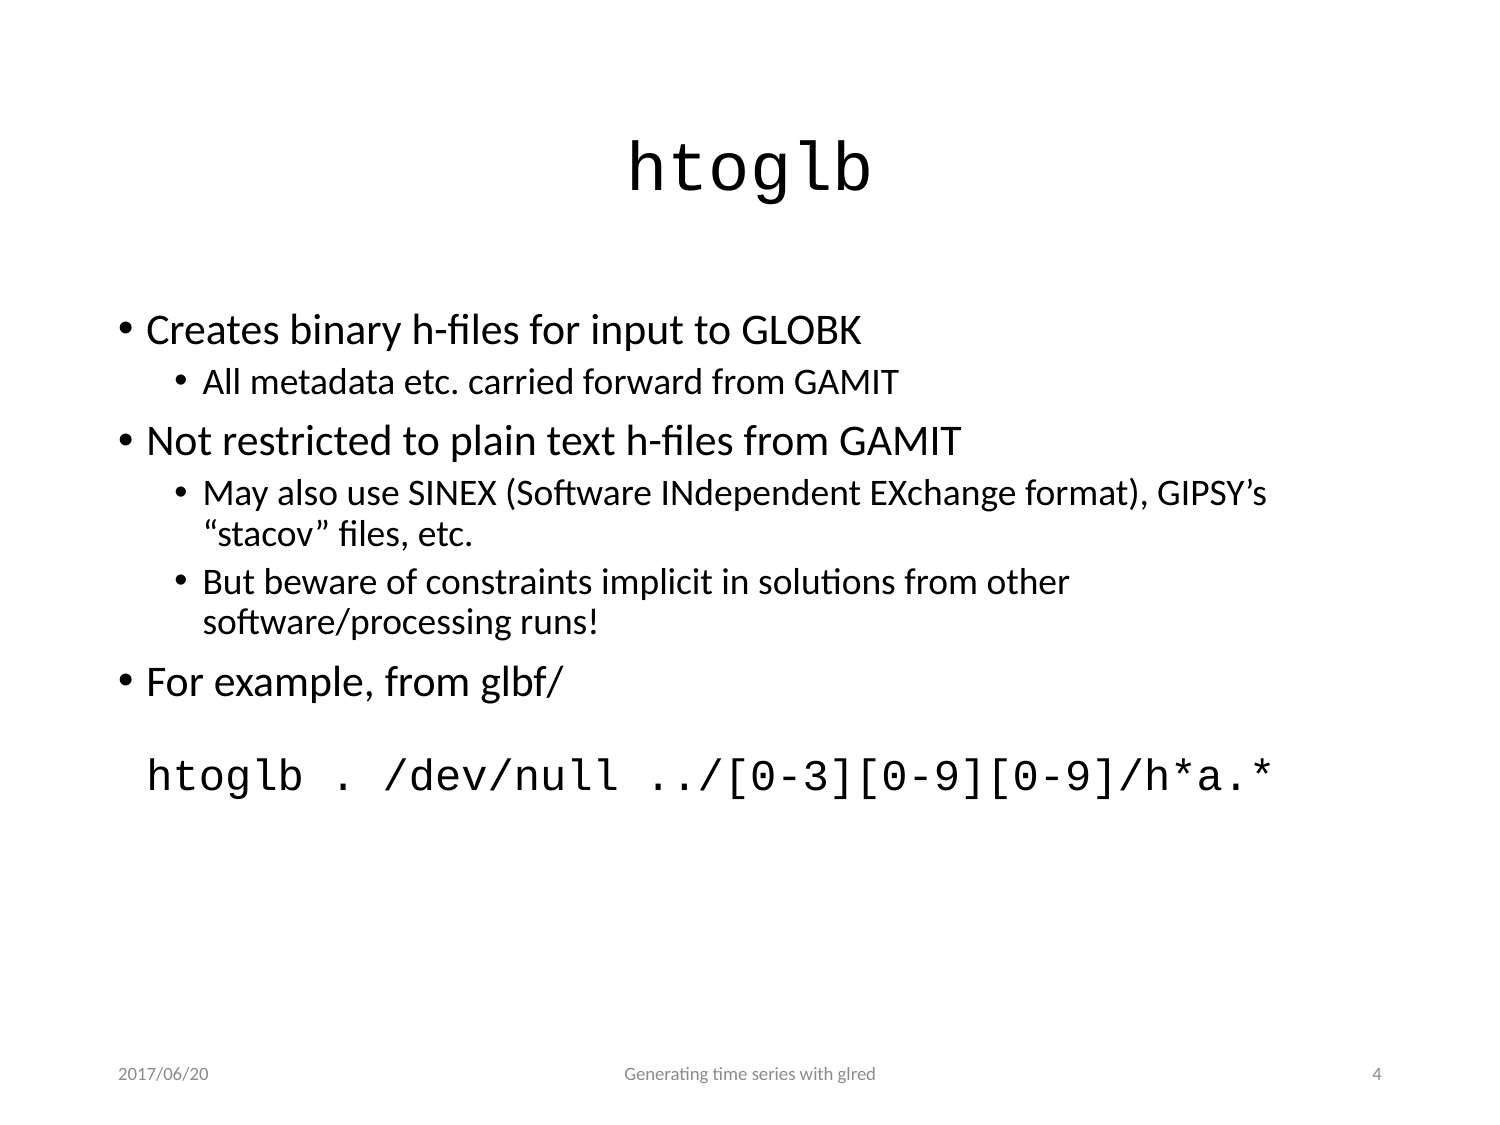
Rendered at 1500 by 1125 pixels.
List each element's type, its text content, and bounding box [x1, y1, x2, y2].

slide_number 3 [1059, 1042, 1397, 1103]
title htoglb [103, 59, 1397, 278]
list Creates binary h-files for input to GLOBK All metadata etc. carried forward from GAMIT Not restricted to plain text h-files from GAMIT May also use SINEX (Software INdependent EXchange format), GIPSY’s “stacov” files, etc. But beware of constraints implicit in solutions from other software/processing runs! For example, from glbf/ htoglb . /dev/null ../[0-3][0-9][0-9]/h*a.* [103, 299, 1397, 1014]
footer Generating time series with glred [496, 1042, 1004, 1103]
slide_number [103, 1042, 441, 1103]
